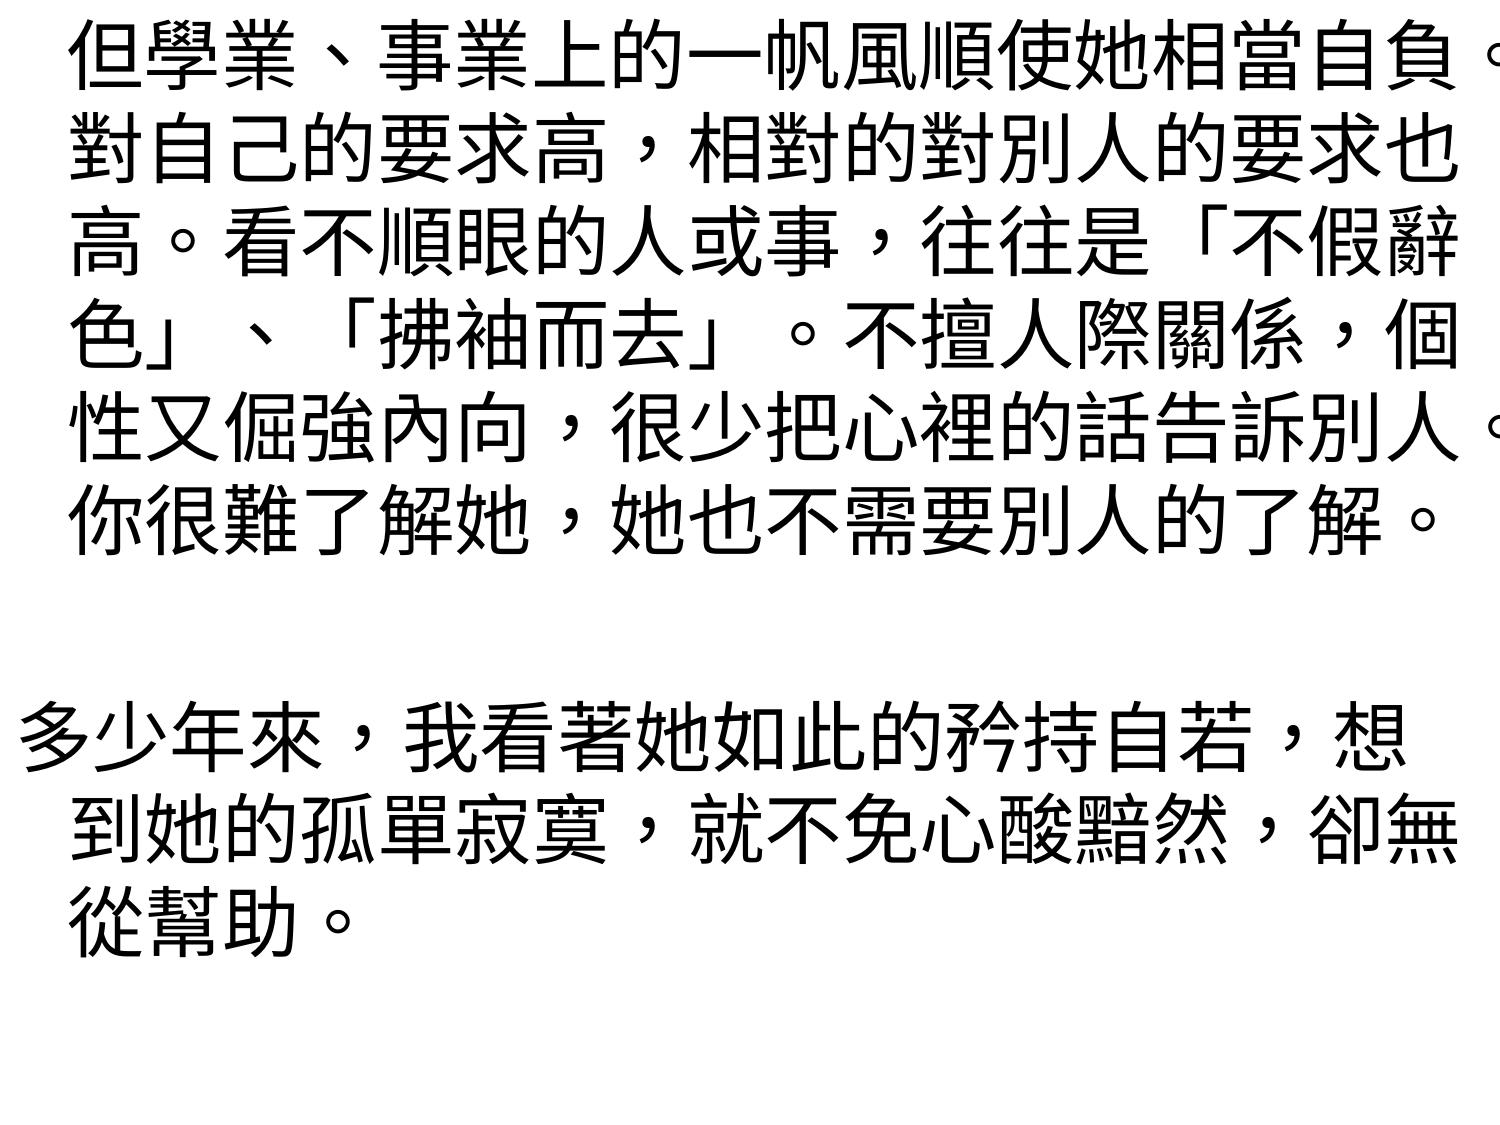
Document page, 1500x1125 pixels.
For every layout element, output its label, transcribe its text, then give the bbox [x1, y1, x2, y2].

list 但學業、事業上的一帆風順使她相當自負。對自己的要求高，相對的對別人的要求也高。看不順眼的人或事，往往是「不假辭色」、「拂袖而去」。不擅人際關係，個性又倔強內向，很少把心裡的話告訴別人。你很難了解她，她也不需要別人的了解。 多少年來，我看著她如此的矜持自若，想到她的孤單寂寞，就不免心酸黯然，卻無從幫助。 [0, 0, 1500, 1125]
